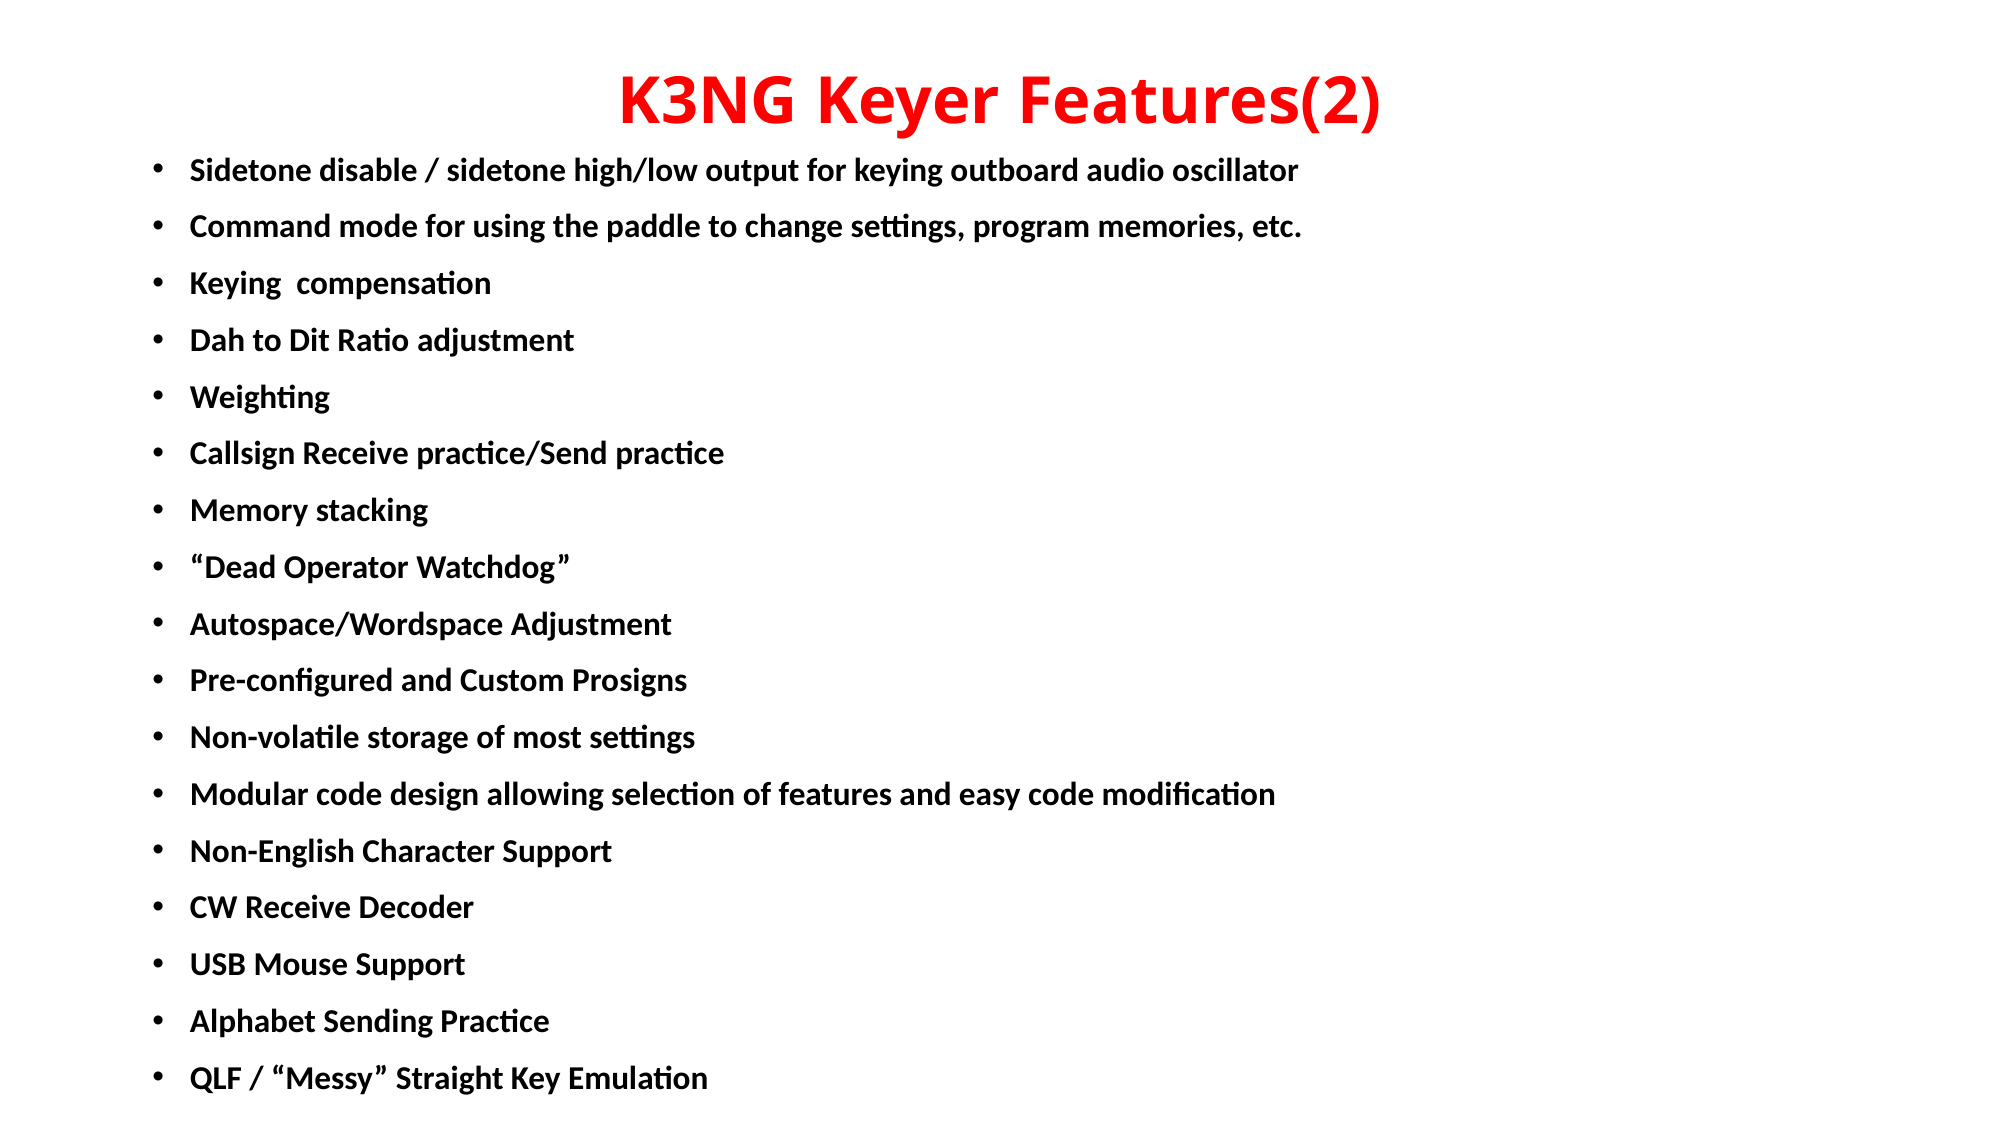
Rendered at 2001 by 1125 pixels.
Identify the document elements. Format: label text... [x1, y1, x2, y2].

list Sidetone disable / sidetone high/low output for keying outboard audio oscillator Command mode for using the paddle to change settings, program memories, etc. Keying compensation Dah to Dit Ratio adjustment Weighting Callsign Receive practice/Send practice Memory stacking “Dead Operator Watchdog” Autospace/Wordspace Adjustment Pre-configured and Custom Prosigns Non-volatile storage of most settings Modular code design allowing selection of features and easy code modification Non-English Character Support CW Receive Decoder USB Mouse Support Alphabet Sending Practice QLF / “Messy” Straight Key Emulation [137, 144, 1863, 1073]
title K3NG Keyer Features(2) [137, 59, 1863, 144]
